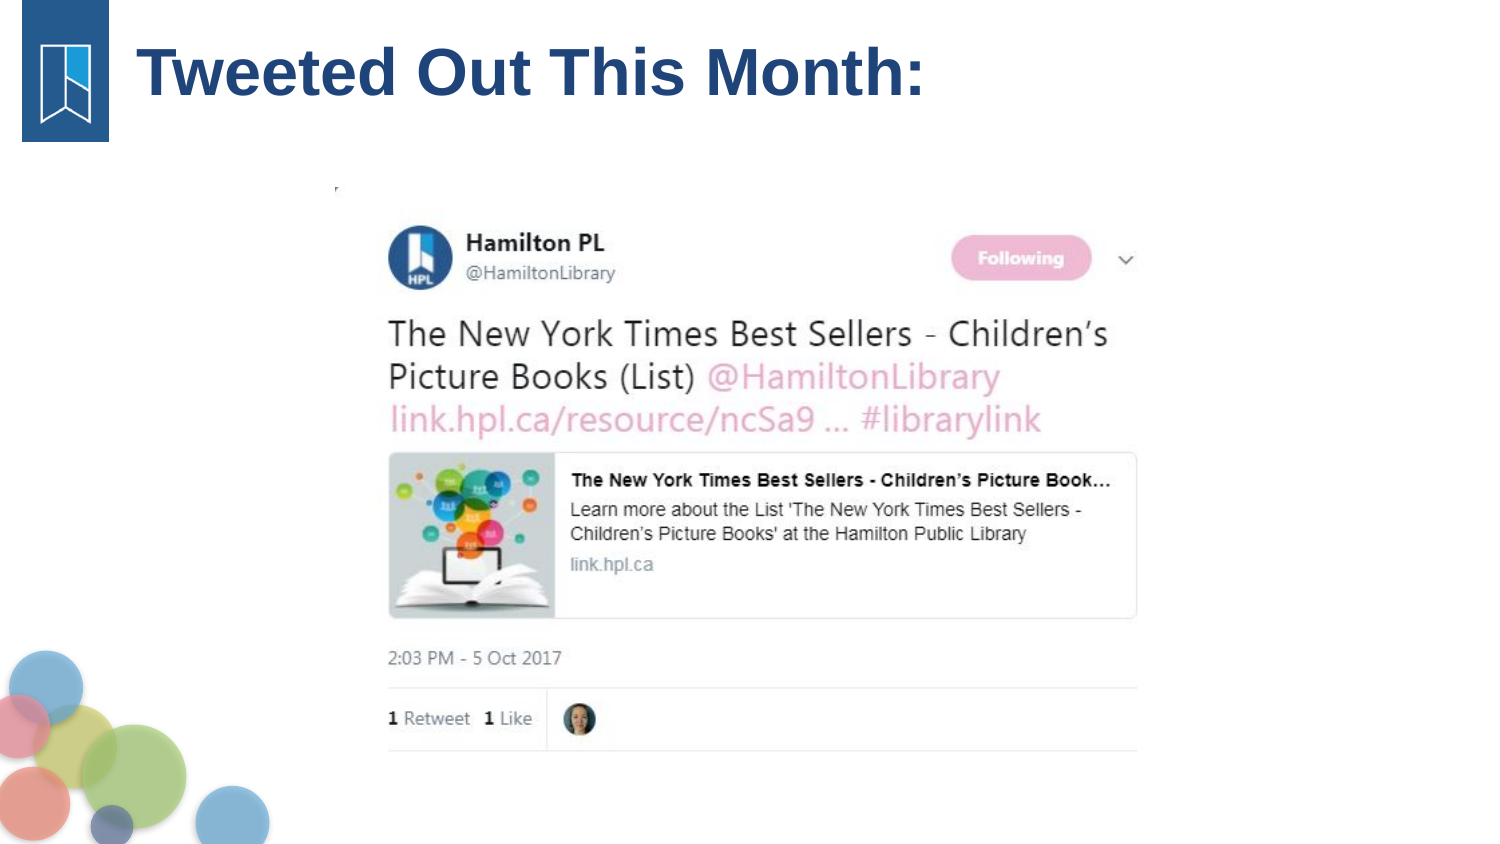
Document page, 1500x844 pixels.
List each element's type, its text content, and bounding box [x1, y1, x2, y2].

picture [335, 186, 1187, 753]
picture [22, 0, 109, 142]
list Tweeted Out This Month: [136, 37, 1041, 111]
